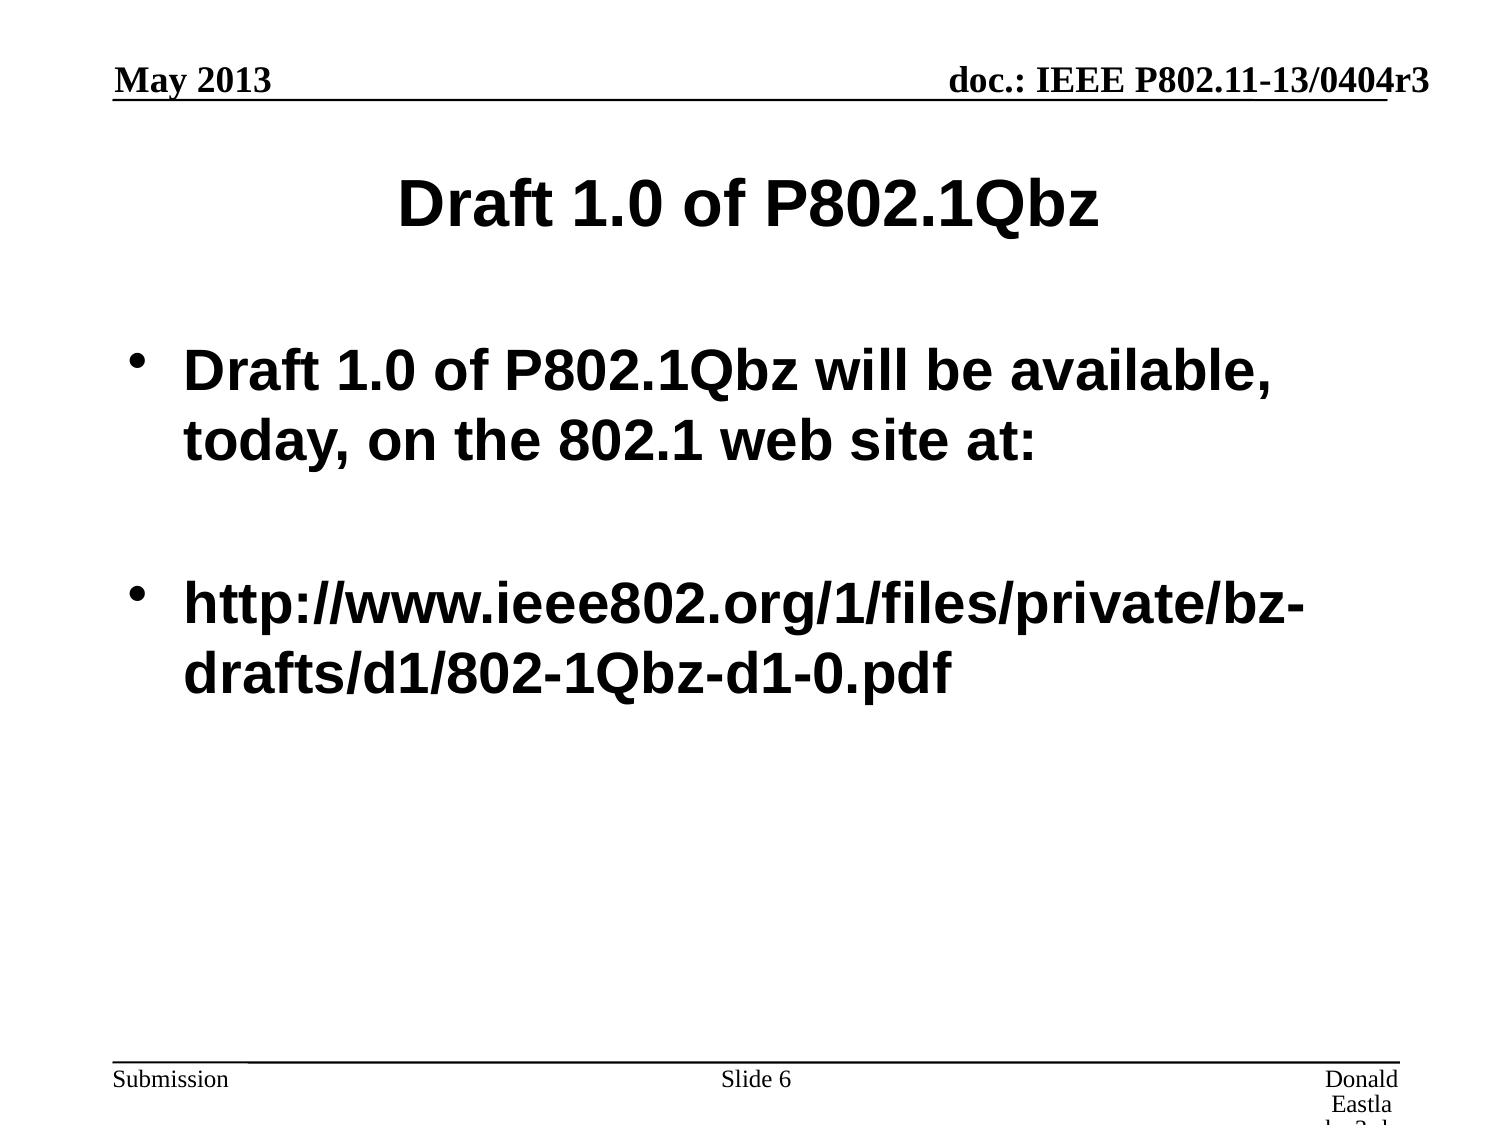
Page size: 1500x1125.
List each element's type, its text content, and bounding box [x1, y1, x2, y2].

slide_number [114, 54, 290, 100]
list Draft 1.0 of P802.1Qbz will be available, today, on the 802.1 web site at: http://www.ieee802.org/1/files/private/bz-drafts/d1/802-1Qbz-d1-0.pdf [112, 324, 1388, 1000]
title Draft 1.0 of P802.1Qbz [112, 112, 1388, 288]
footer Donald Eastlake 3rd, Huawei Technologies [1325, 1062, 1402, 1093]
slide_number Slide 6 [712, 1062, 800, 1093]
